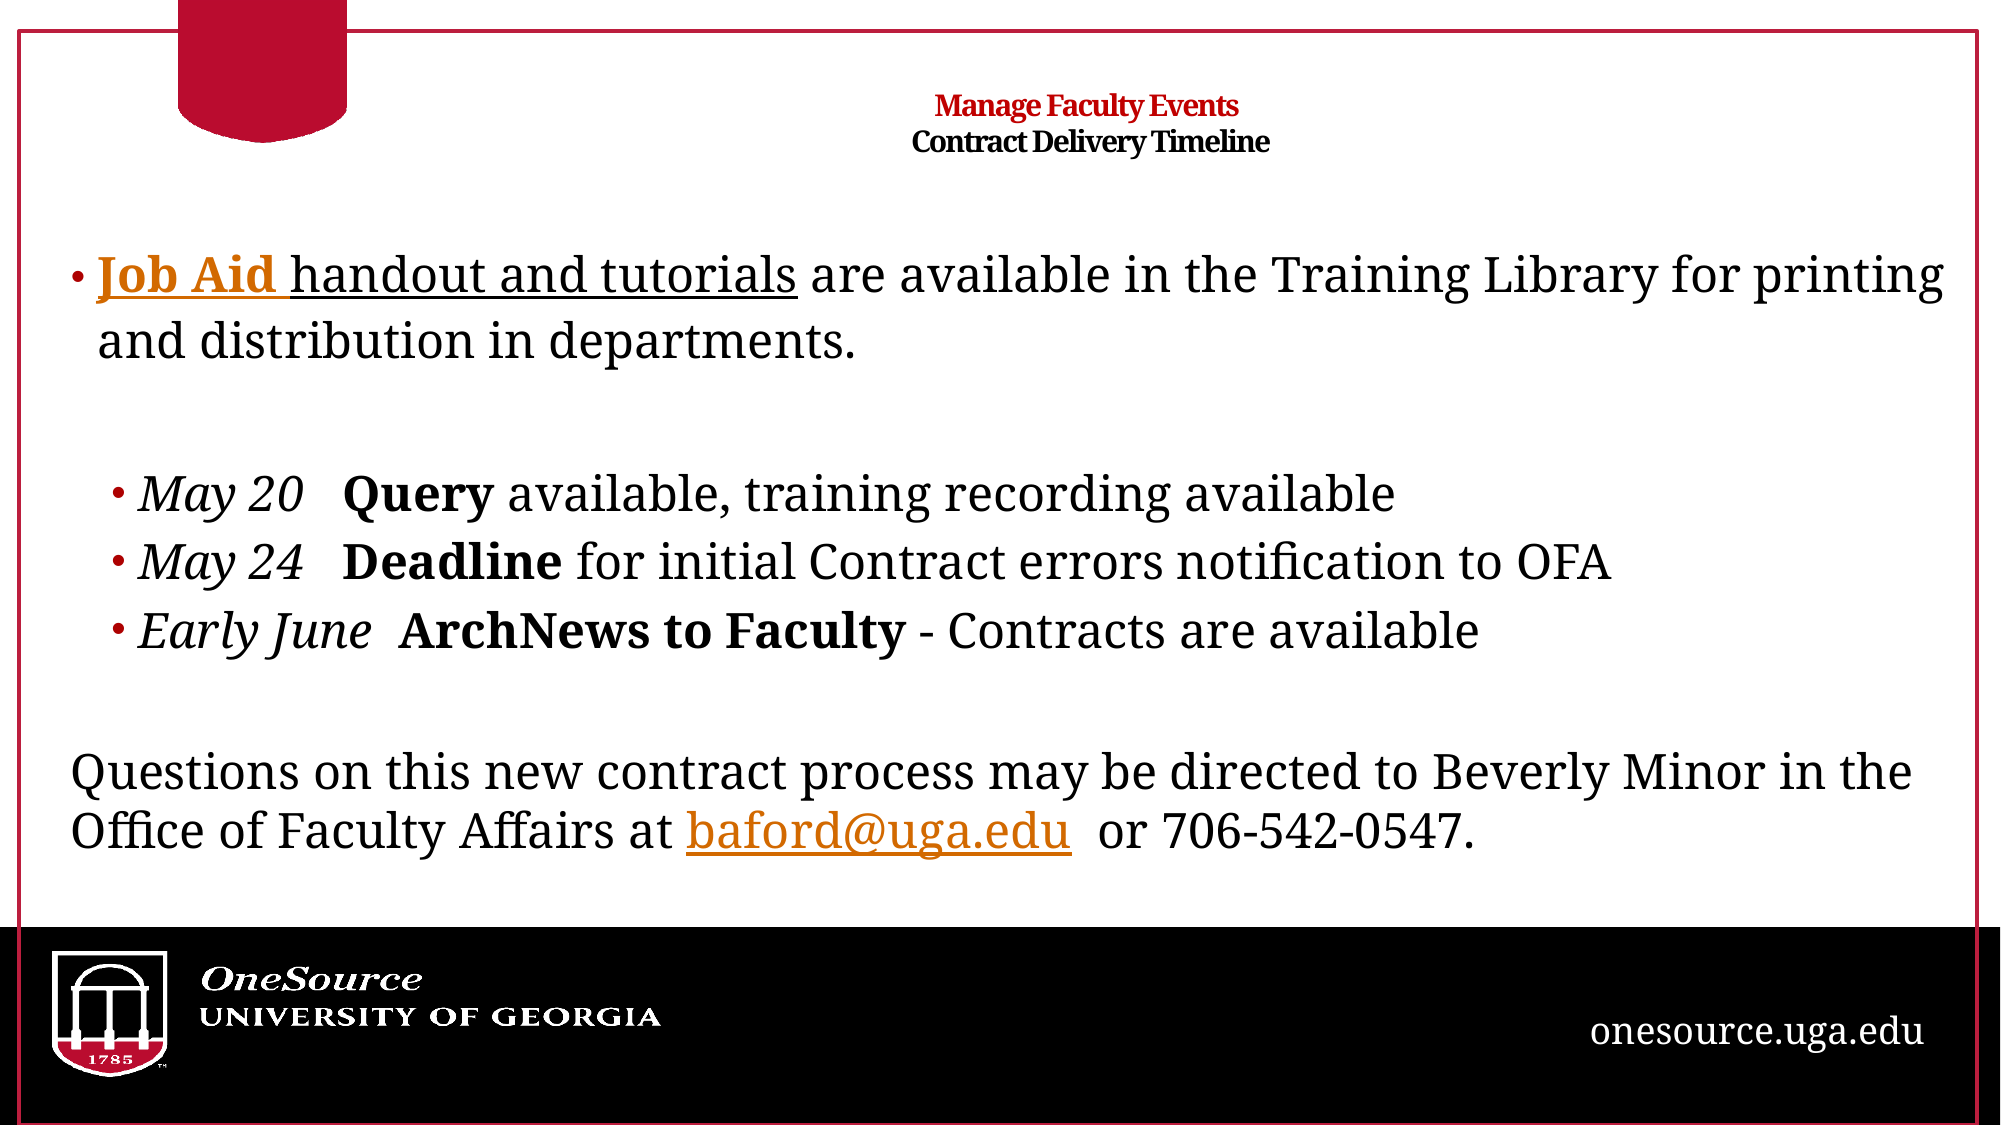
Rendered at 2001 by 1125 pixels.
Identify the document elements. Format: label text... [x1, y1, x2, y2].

picture [178, 0, 347, 143]
title Manage Faculty Events Contract Delivery Timeline [324, 41, 1850, 204]
picture [52, 951, 661, 1077]
list Job Aid handout and tutorials are available in the Training Library for printing and distribution in departments. May 20 Query available, training recording available May 24 Deadline for initial Contract errors notification to OFA Early June ArchNews to Faculty - Contracts are available Questions on this new contract process may be directed to Beverly Minor in the Office of Faculty Affairs at baford@uga.edu or 706-542-0547. [55, 235, 1972, 881]
